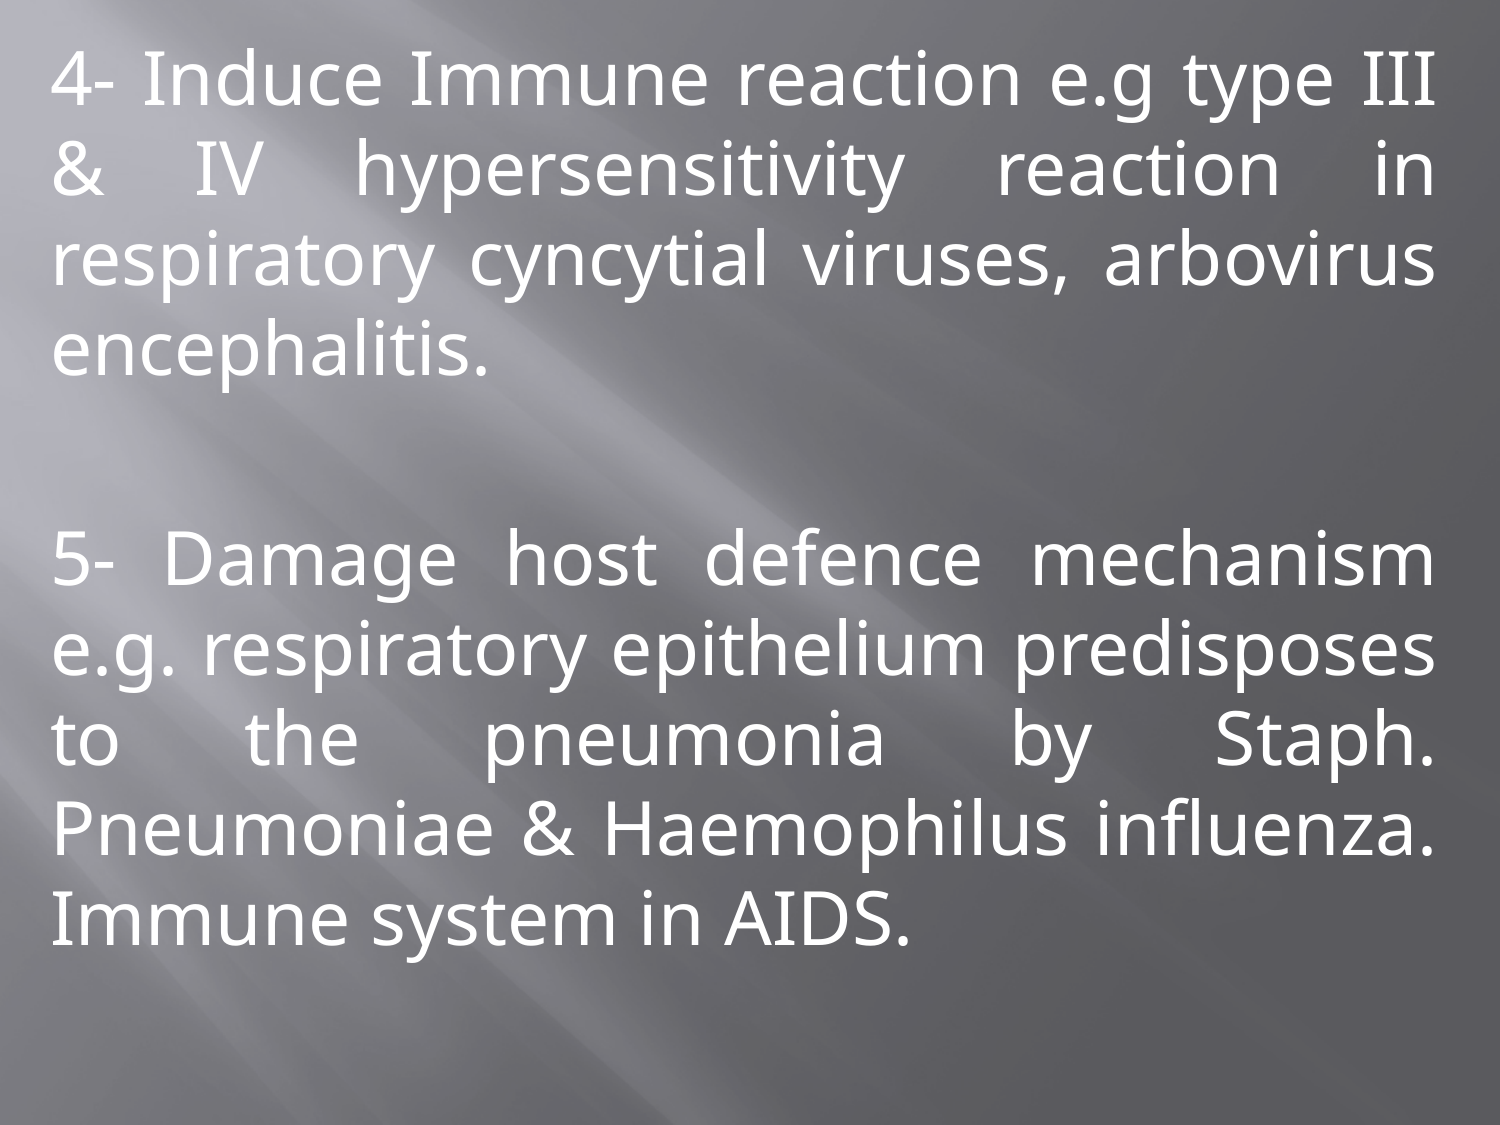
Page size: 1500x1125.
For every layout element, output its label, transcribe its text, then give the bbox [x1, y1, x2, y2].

subtitle 4- Induce Immune reaction e.g type III & IV hypersensitivity reaction in respiratory cyncytial viruses, arbovirus encephalitis. 5- Damage host defence mechanism e.g. respiratory epithelium predisposes to the pneumonia by Staph. Pneumoniae & Haemophilus influenza. Immune system in AIDS. [35, 23, 1454, 1079]
